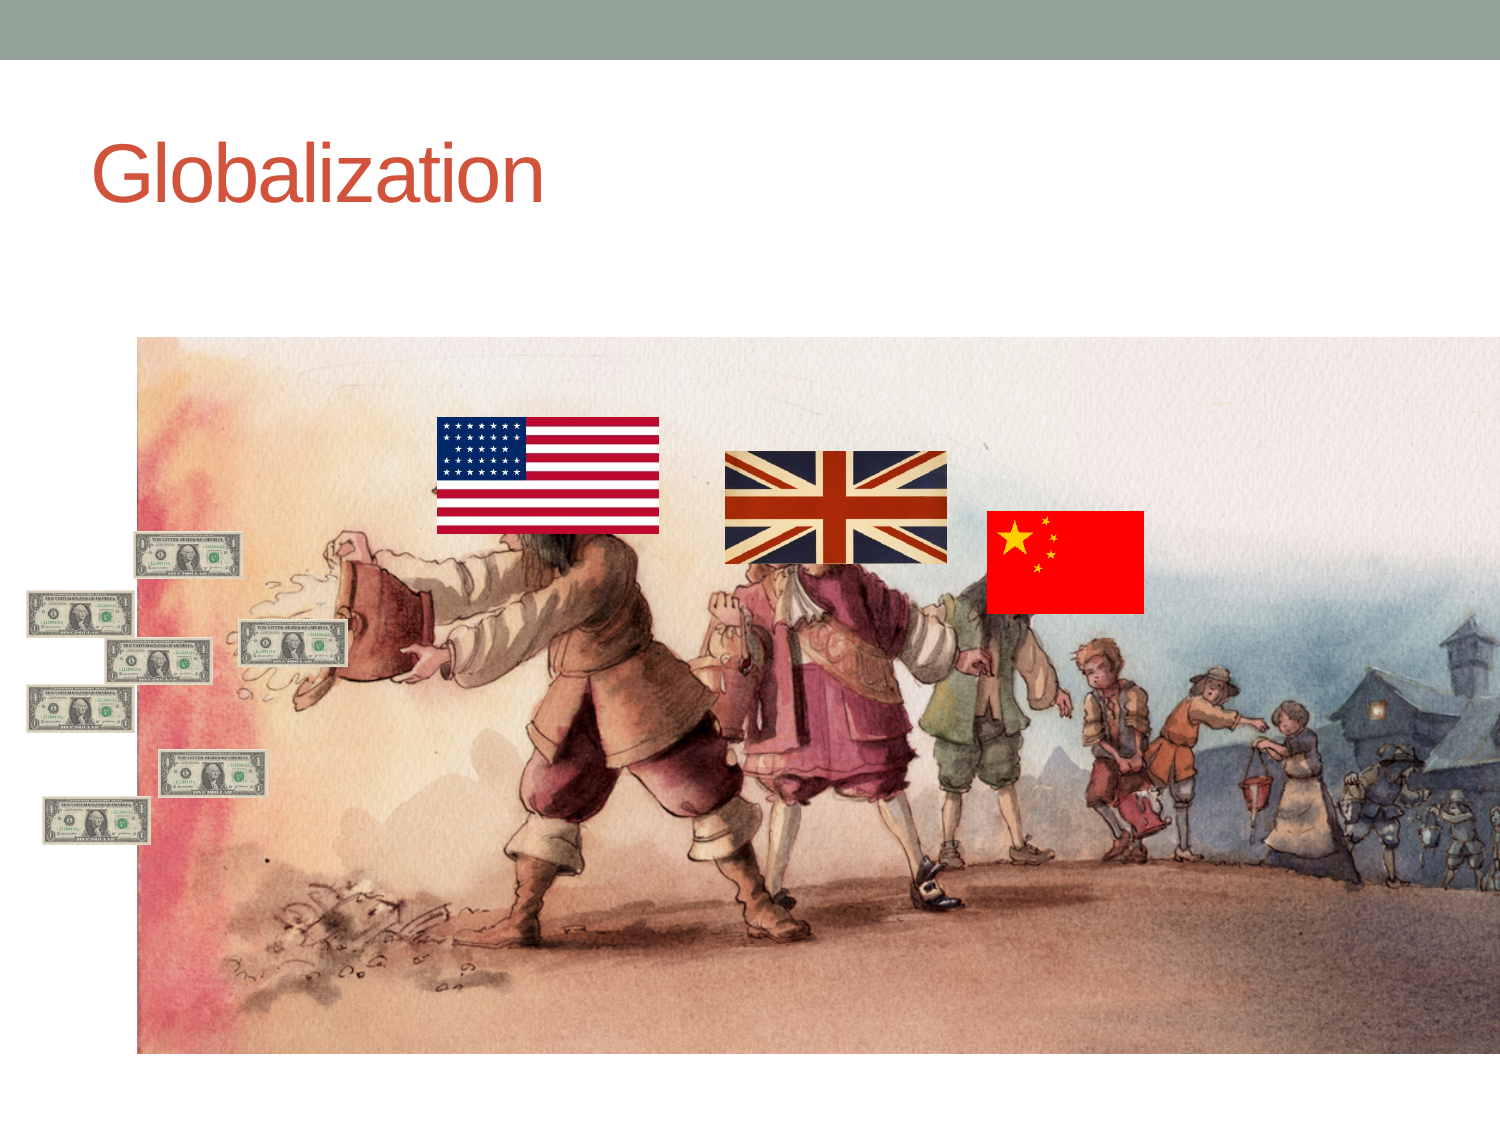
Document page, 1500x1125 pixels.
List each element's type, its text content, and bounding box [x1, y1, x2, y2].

picture [25, 589, 214, 733]
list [137, 337, 1500, 1055]
title Globalization [75, 87, 1425, 250]
picture [987, 511, 1144, 615]
picture [724, 451, 947, 564]
picture [42, 796, 152, 845]
picture [238, 618, 348, 667]
picture [133, 531, 243, 580]
picture [437, 417, 659, 535]
picture [158, 749, 268, 798]
